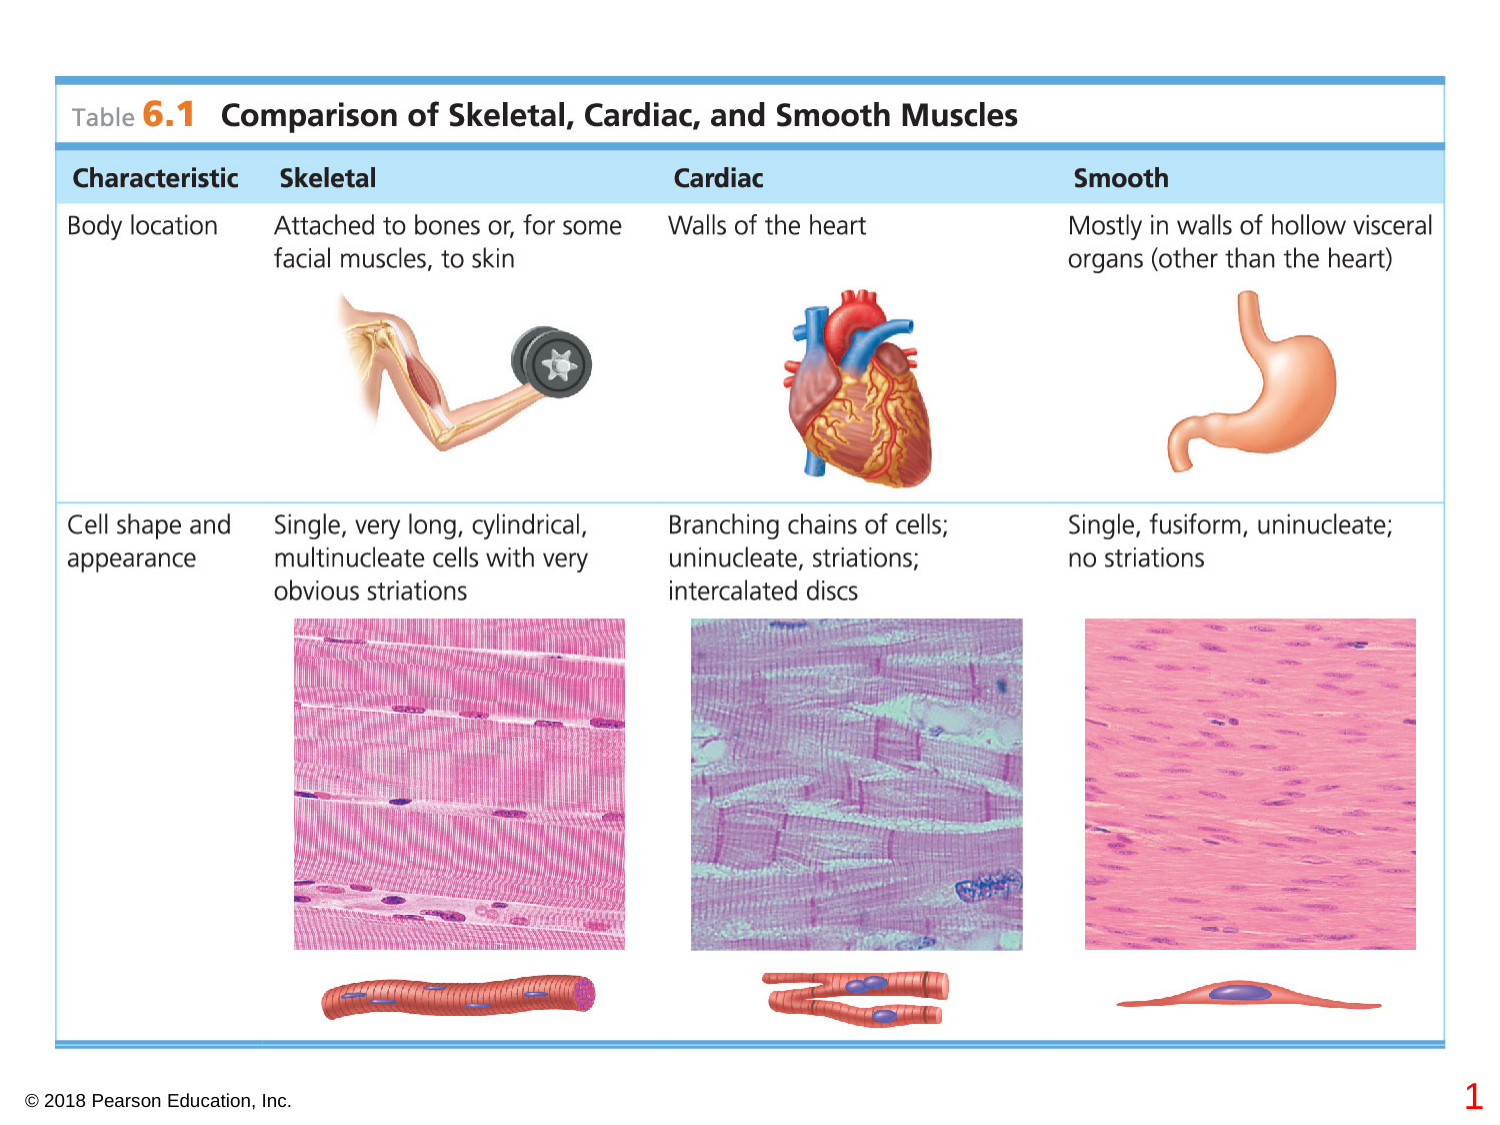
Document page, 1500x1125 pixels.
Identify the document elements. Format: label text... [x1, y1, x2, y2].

text_box © 2018 Pearson Education, Inc. [10, 1074, 517, 1125]
picture [48, 70, 1452, 1055]
slide_number 1 [1149, 1064, 1500, 1125]
